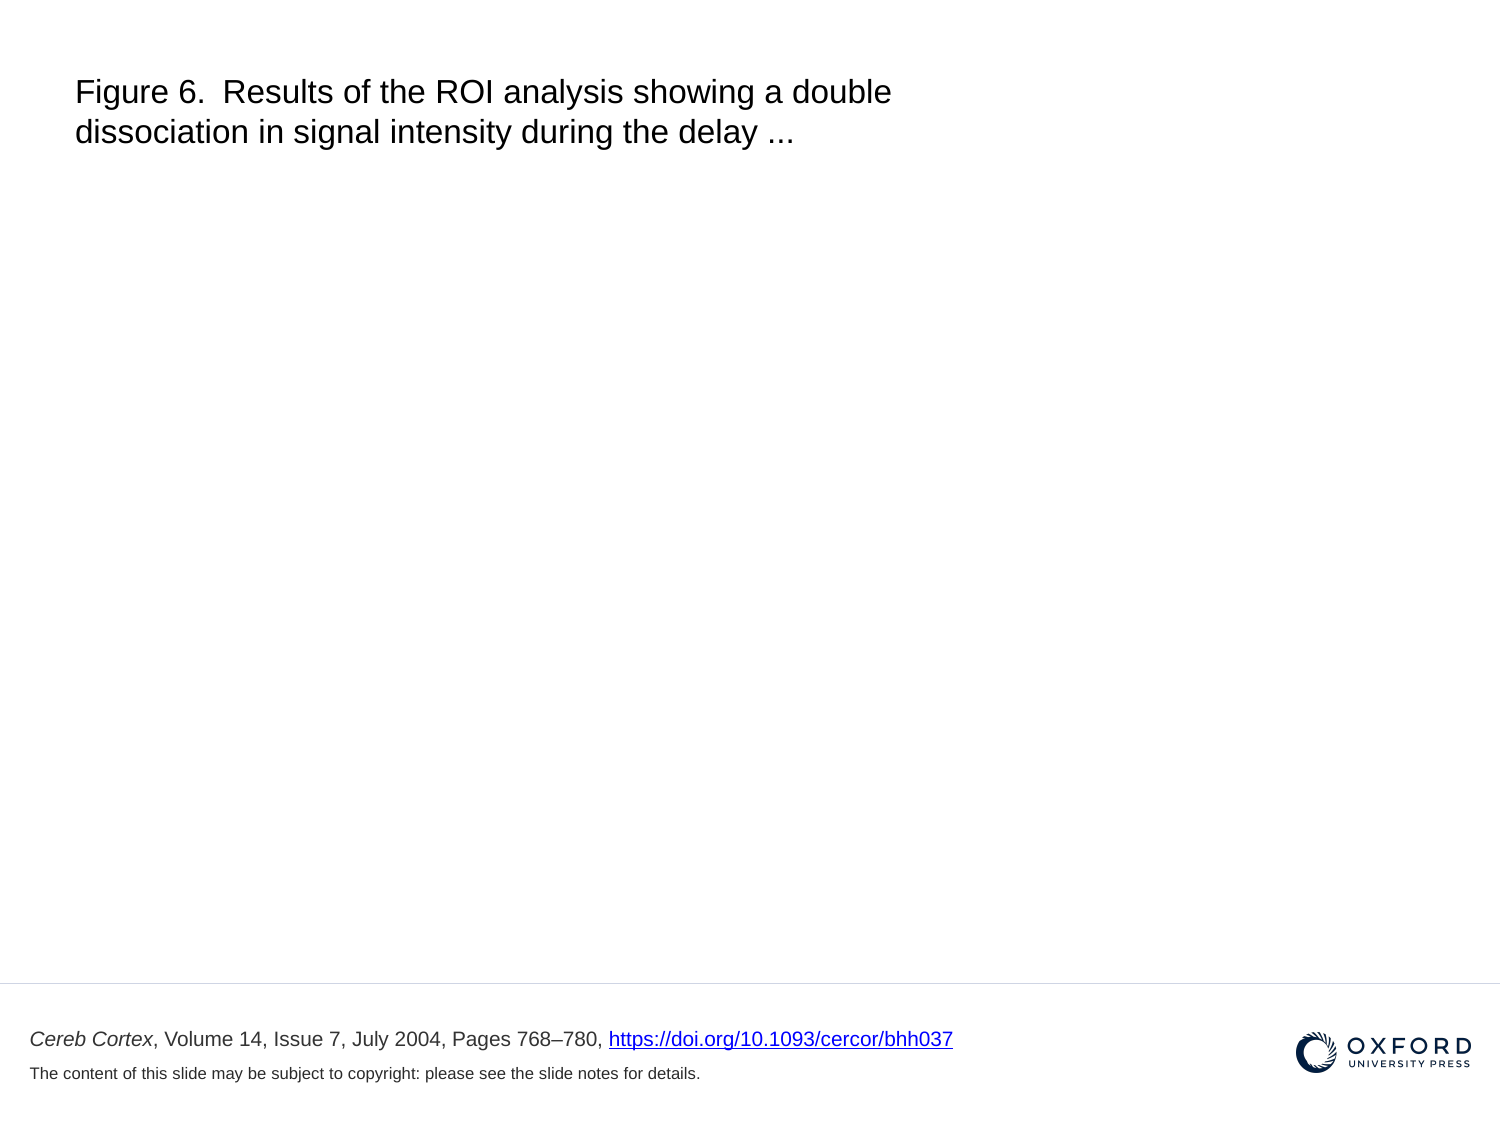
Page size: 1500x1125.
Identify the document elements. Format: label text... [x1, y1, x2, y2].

picture [1296, 1032, 1471, 1073]
title Figure 6. Results of the ROI analysis showing a double dissociation in signal intensity during the delay ... [75, 69, 1078, 171]
footer Cereb Cortex, Volume 14, Issue 7, July 2004, Pages 768–780, https://doi.org/10.1093/cercor/bhh037 The content of this slide may be subject to copyright: please see the slide notes for details. [0, 983, 1260, 1125]
